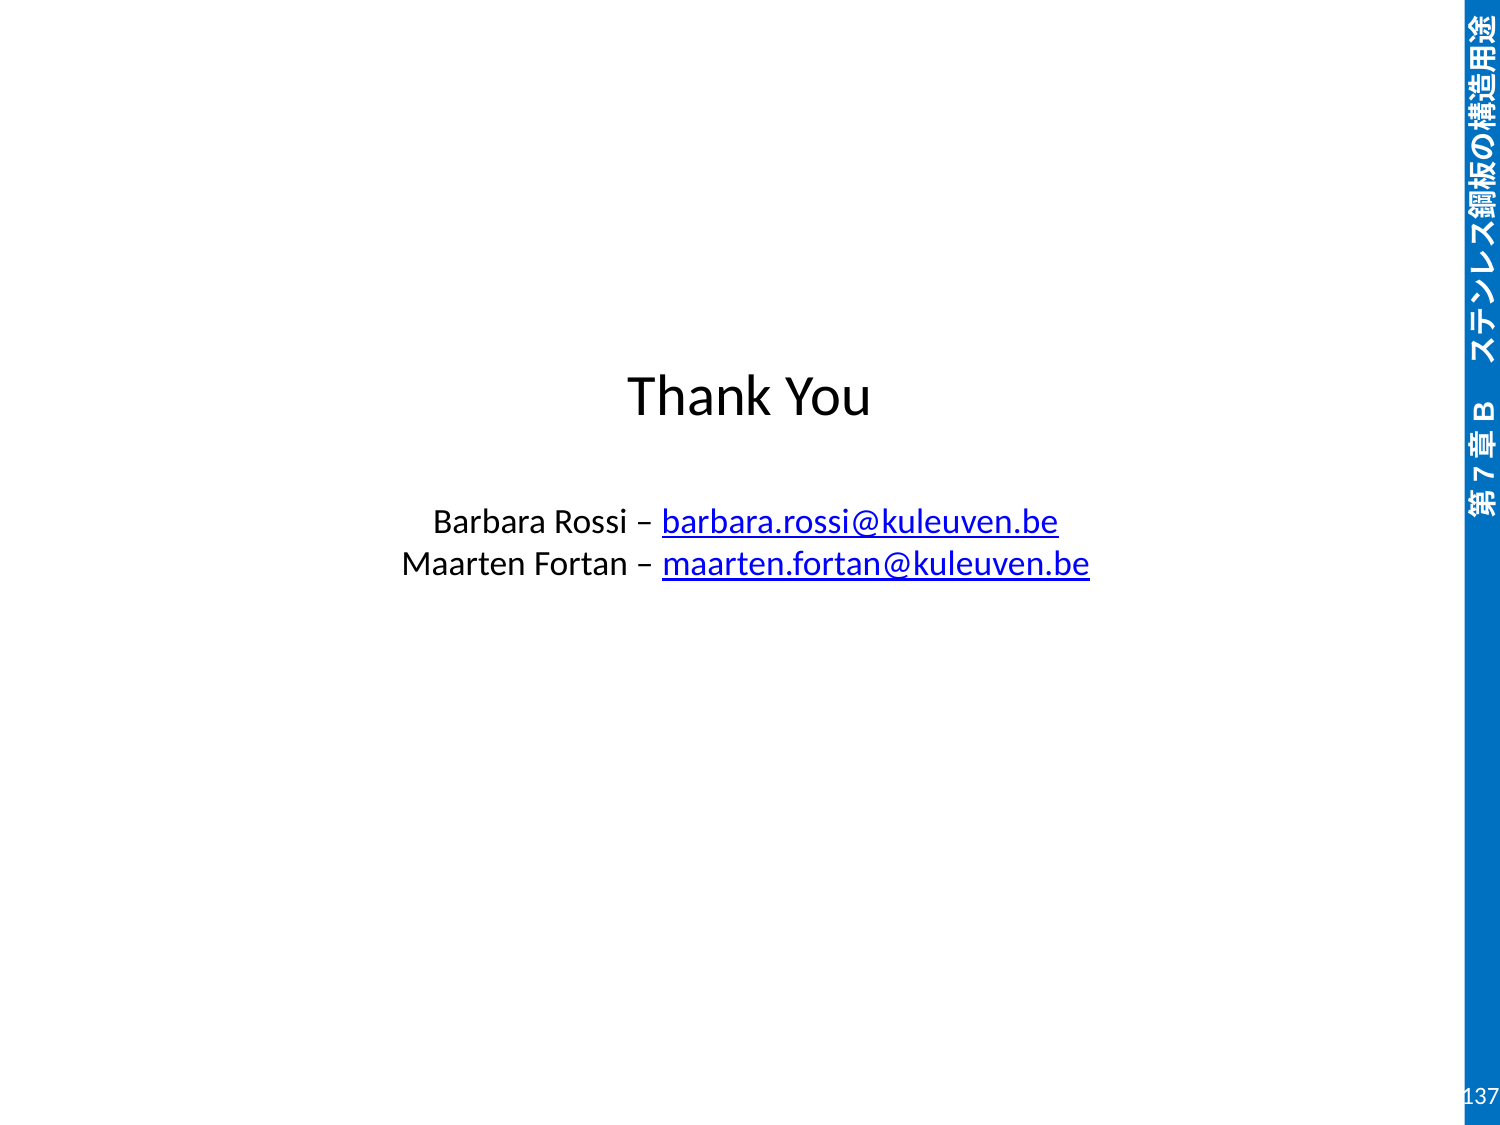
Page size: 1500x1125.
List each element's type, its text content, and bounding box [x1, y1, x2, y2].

text_box [543, 367, 1418, 633]
title Thank You Barbara Rossi – barbara.rossi@kuleuven.be Maarten Fortan – maarten.fortan@kuleuven.be [112, 349, 1388, 591]
text_box 137 [1428, 1065, 1500, 1125]
